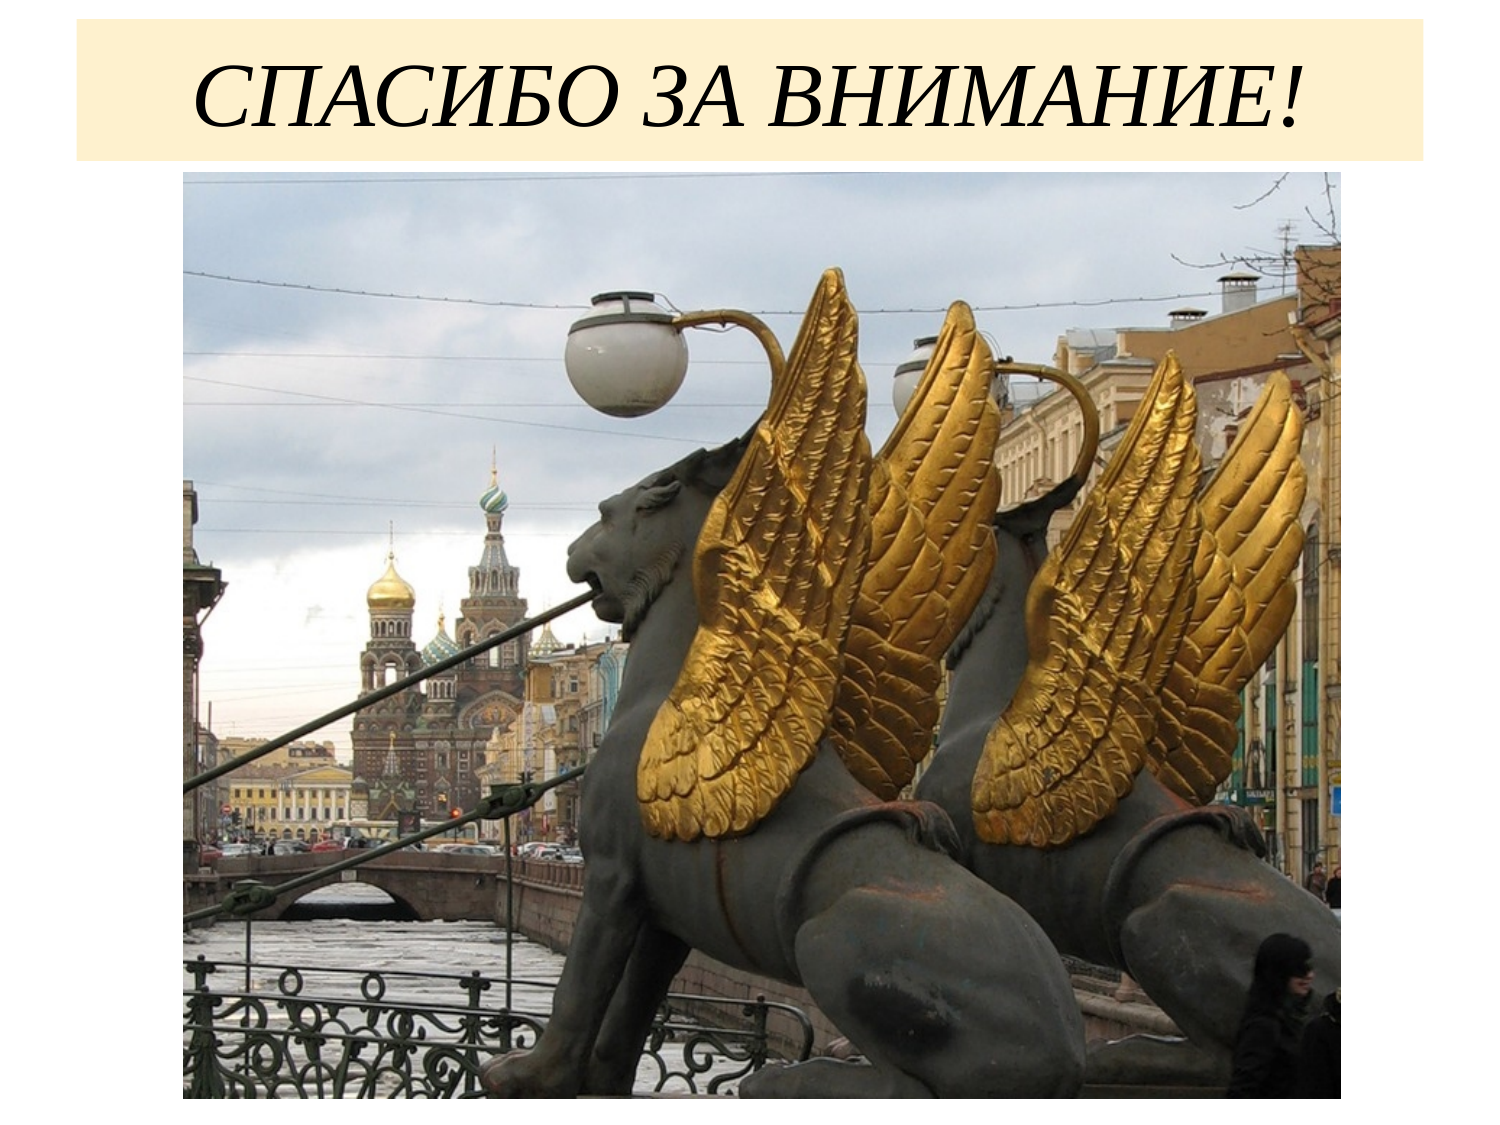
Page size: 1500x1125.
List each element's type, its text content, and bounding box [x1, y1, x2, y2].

picture [182, 172, 1341, 1099]
title СПАСИБО ЗА ВНИМАНИЕ! [76, 19, 1424, 161]
